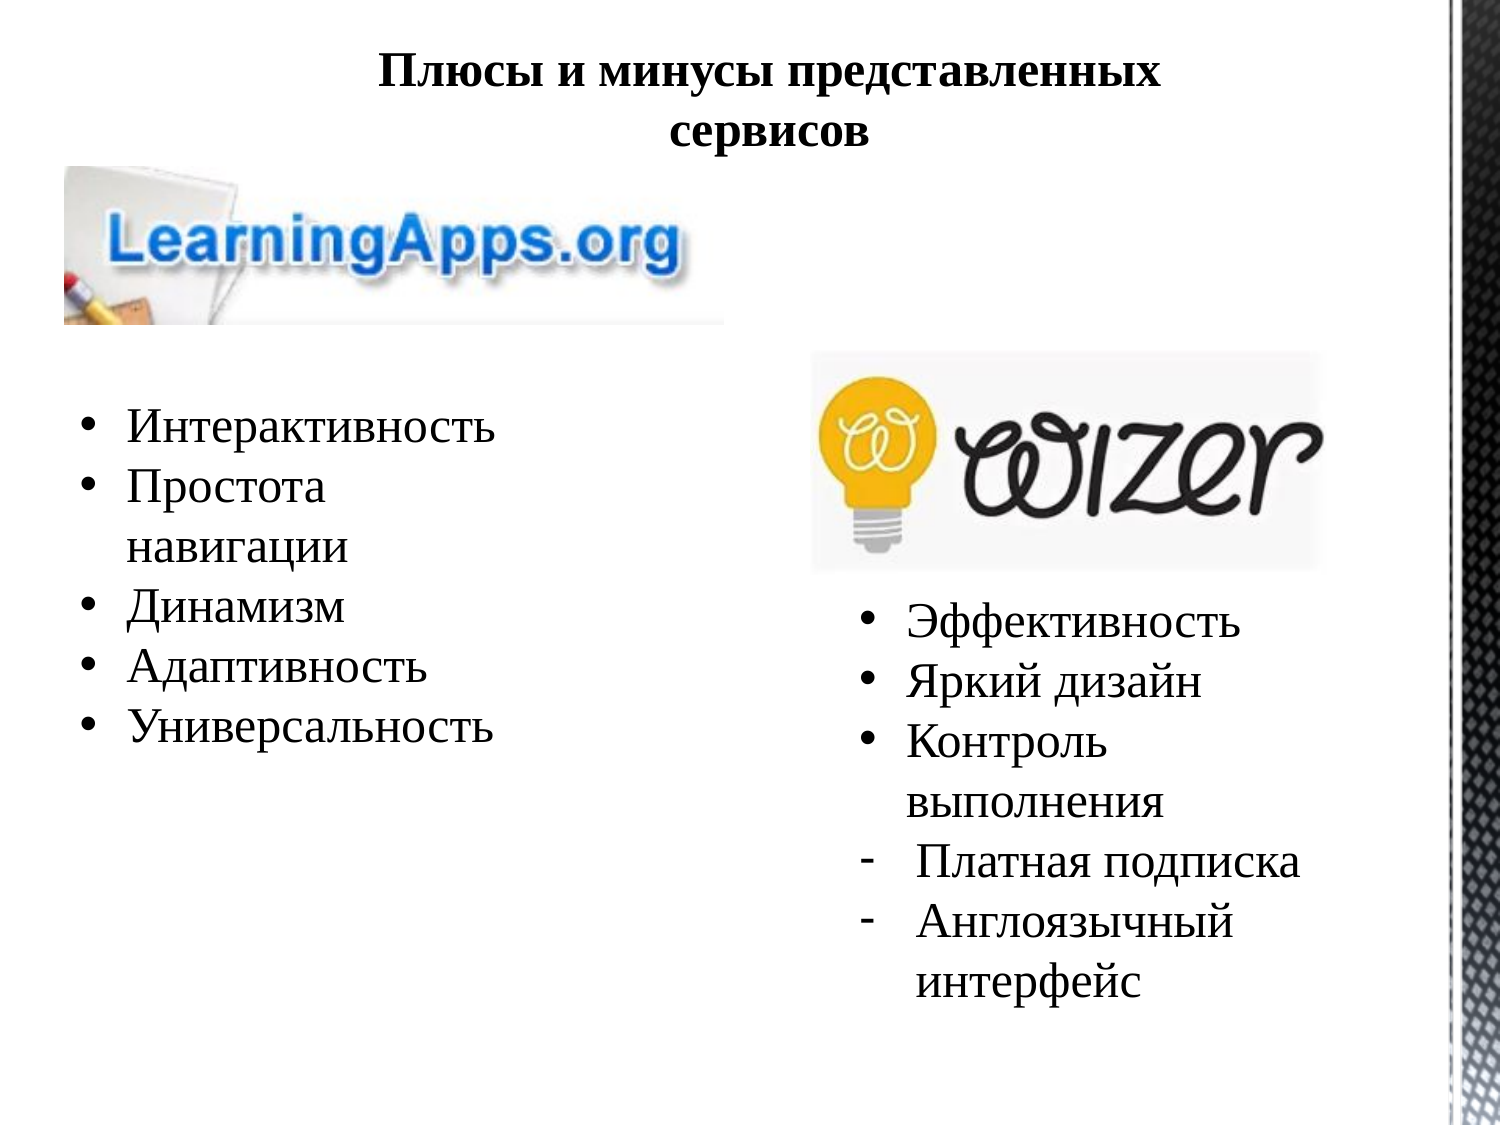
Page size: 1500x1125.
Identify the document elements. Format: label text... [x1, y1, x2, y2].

text_box Плюсы и минусы представленных сервисов [270, 29, 1270, 165]
text_box Интерактивность Простота навигации Динамизм Адаптивность Универсальность [64, 385, 561, 761]
picture [64, 166, 724, 326]
picture [1447, 0, 1500, 1125]
text_box Эффективность Яркий дизайн Контроль выполнения Платная подписка Англоязычный интерфейс [844, 582, 1325, 1015]
picture [810, 350, 1327, 575]
